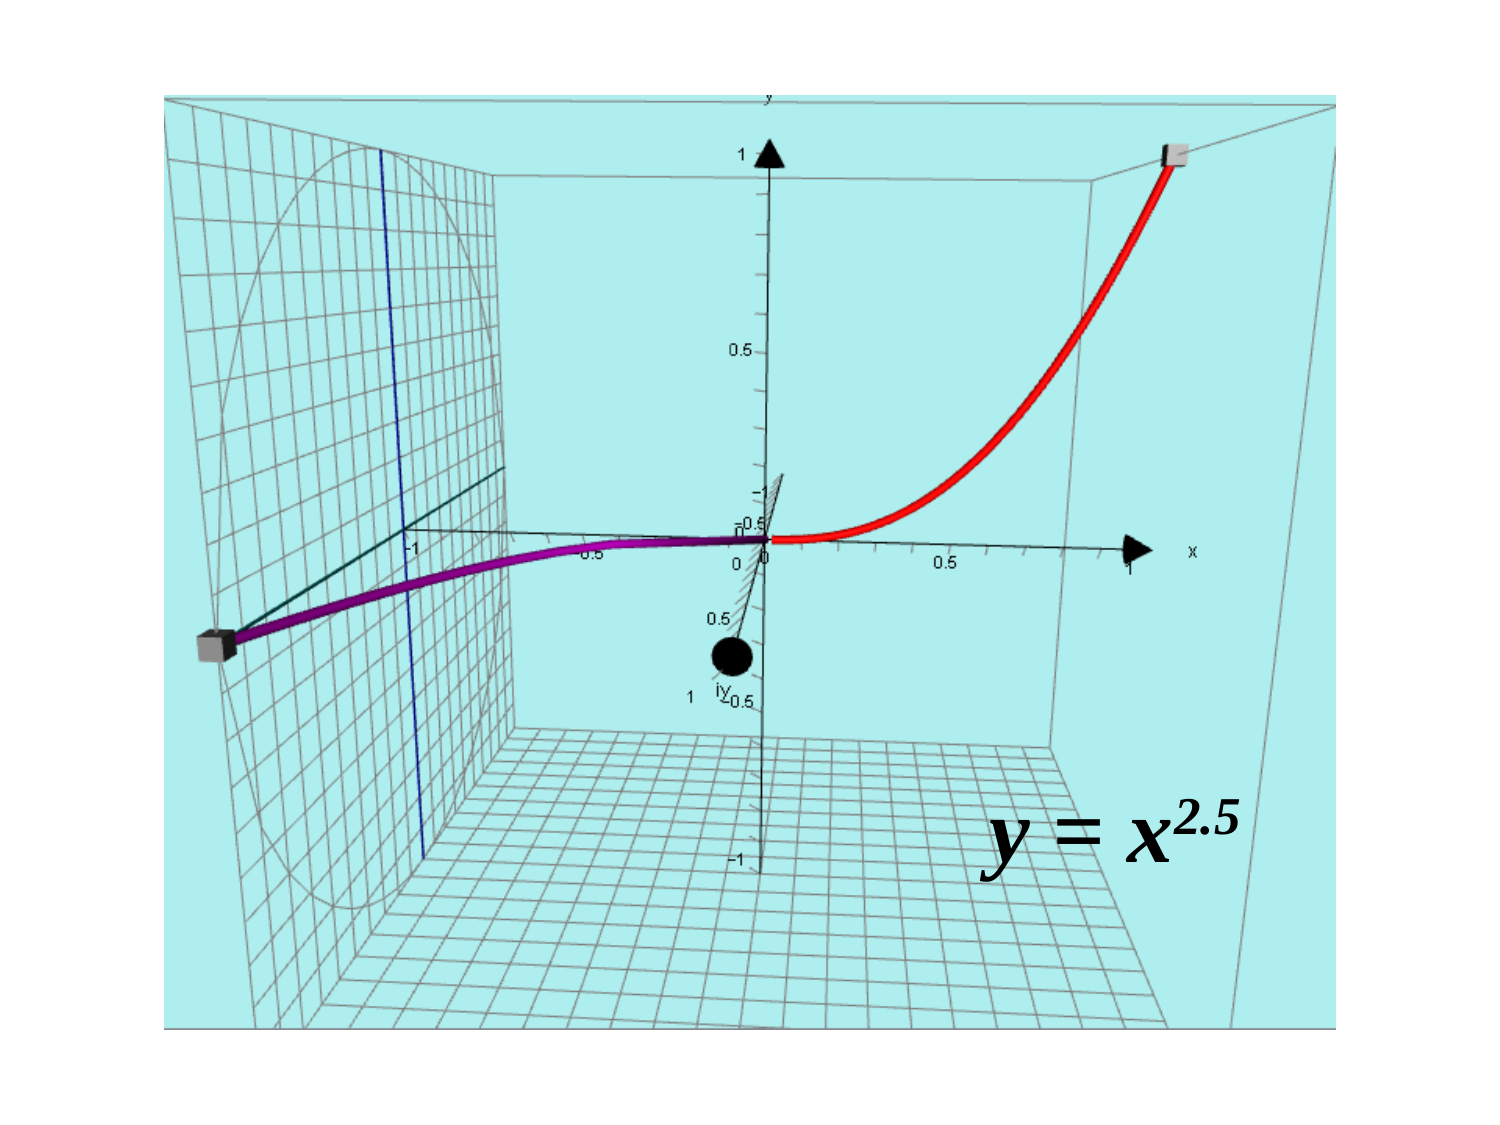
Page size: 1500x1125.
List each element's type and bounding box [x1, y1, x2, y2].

picture [163, 94, 1337, 1030]
